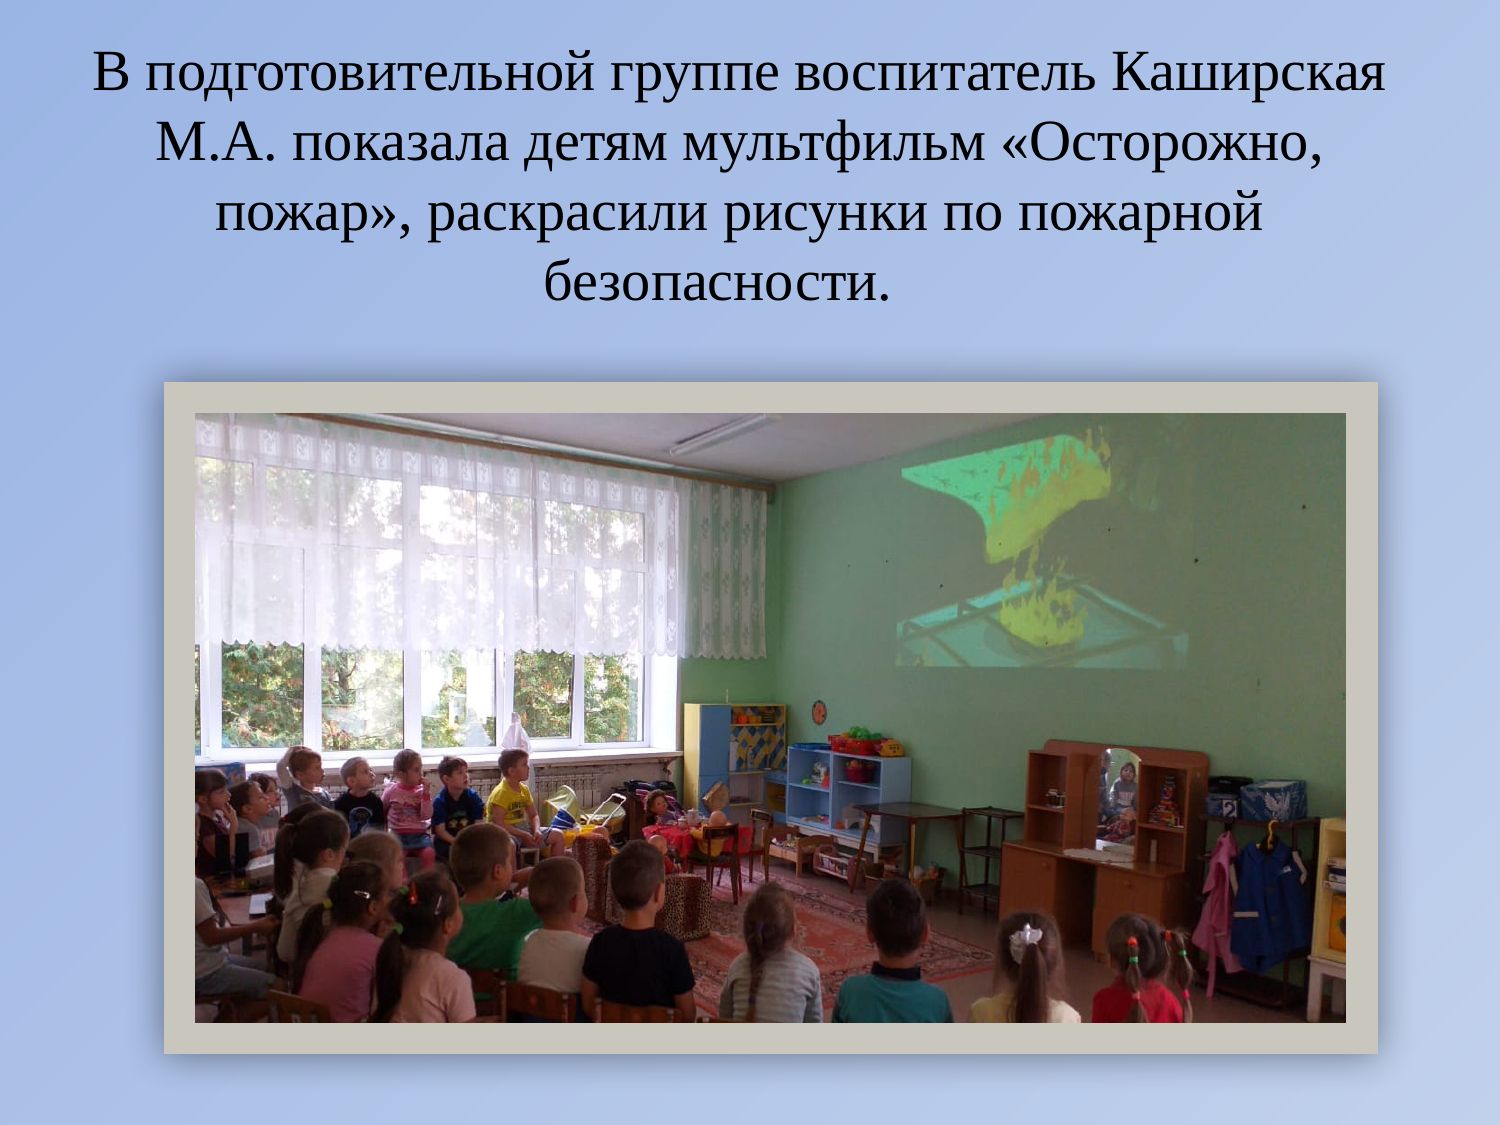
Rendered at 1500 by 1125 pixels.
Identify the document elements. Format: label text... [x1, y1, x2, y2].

title В подготовительной группе воспитатель Каширская М.А. показала детям мультфильм «Осторожно, пожар», раскрасили рисунки по пожарной безопасности. [64, 113, 1415, 302]
picture [194, 412, 1347, 1024]
